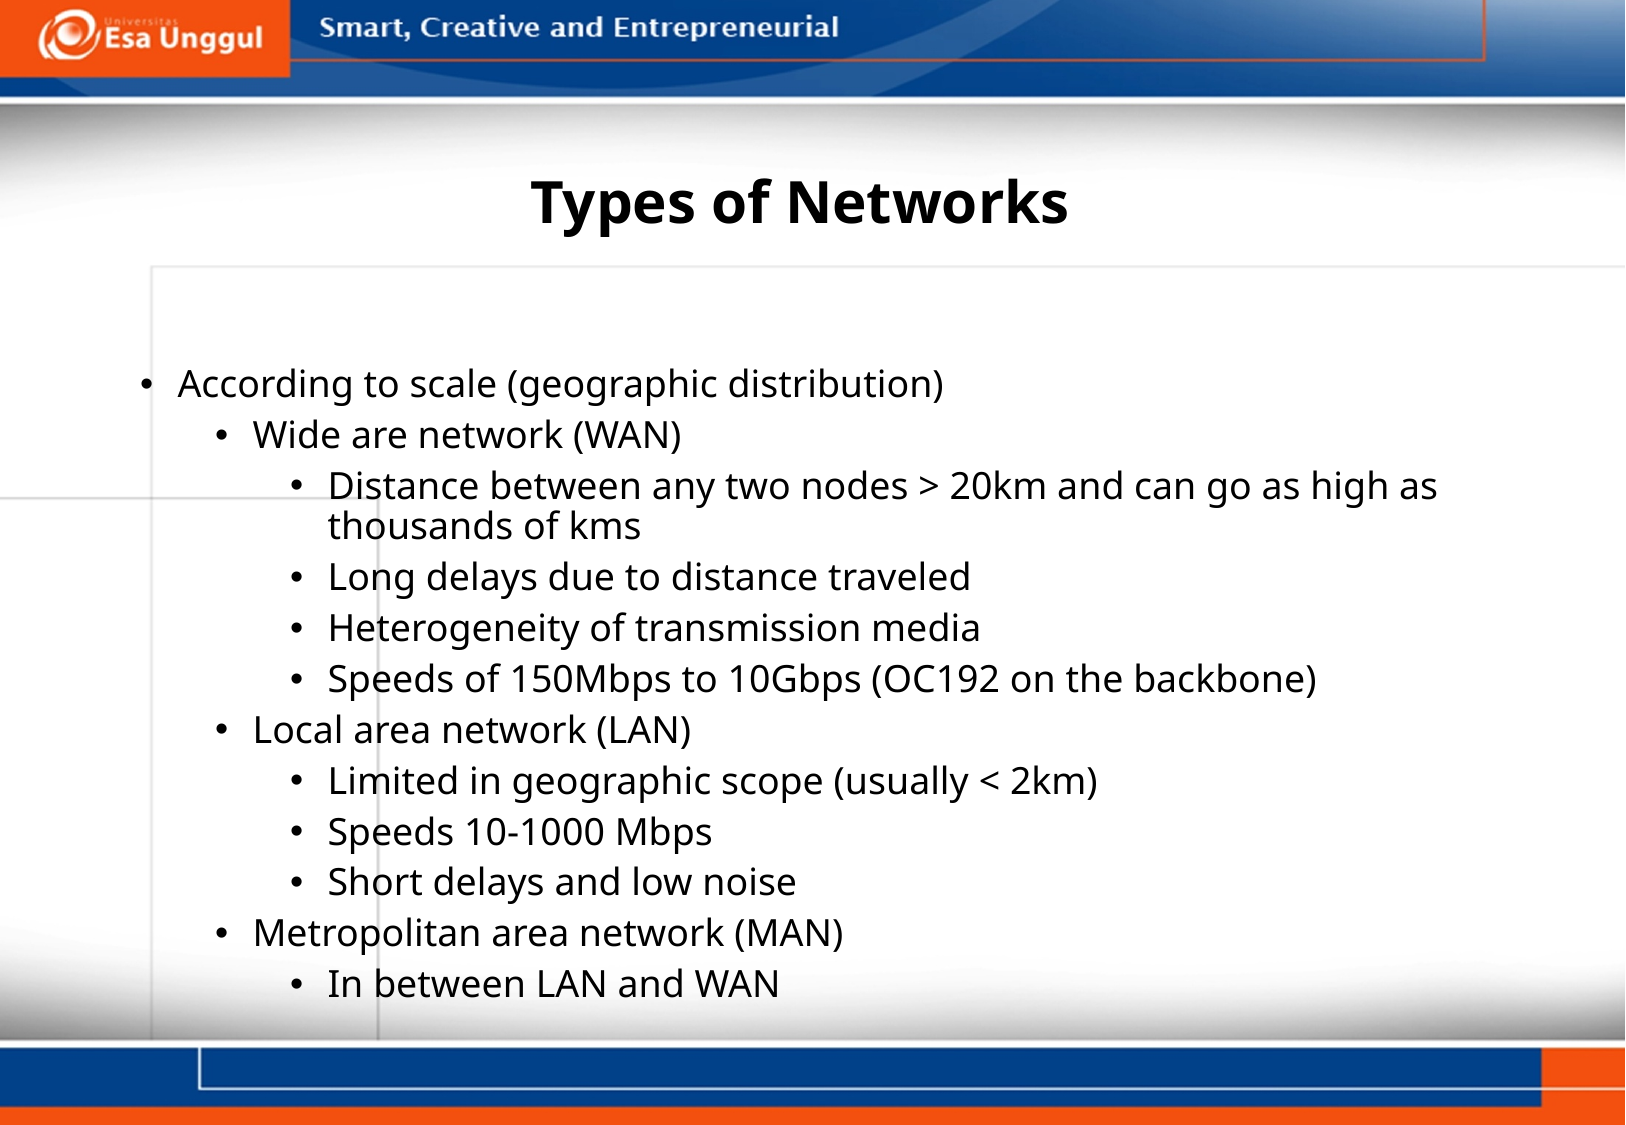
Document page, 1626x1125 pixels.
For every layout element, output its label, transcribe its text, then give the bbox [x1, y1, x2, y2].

title Types of Networks [125, 110, 1475, 299]
picture [0, 0, 1625, 1125]
list According to scale (geographic distribution) Wide are network (WAN) Distance between any two nodes > 20km and can go as high as thousands of kms Long delays due to distance traveled Heterogeneity of transmission media Speeds of 150Mbps to 10Gbps (OC192 on the backbone) Local area network (LAN) Limited in geographic scope (usually < 2km) Speeds 10-1000 Mbps Short delays and low noise Metropolitan area network (MAN) In between LAN and WAN [125, 328, 1475, 1043]
